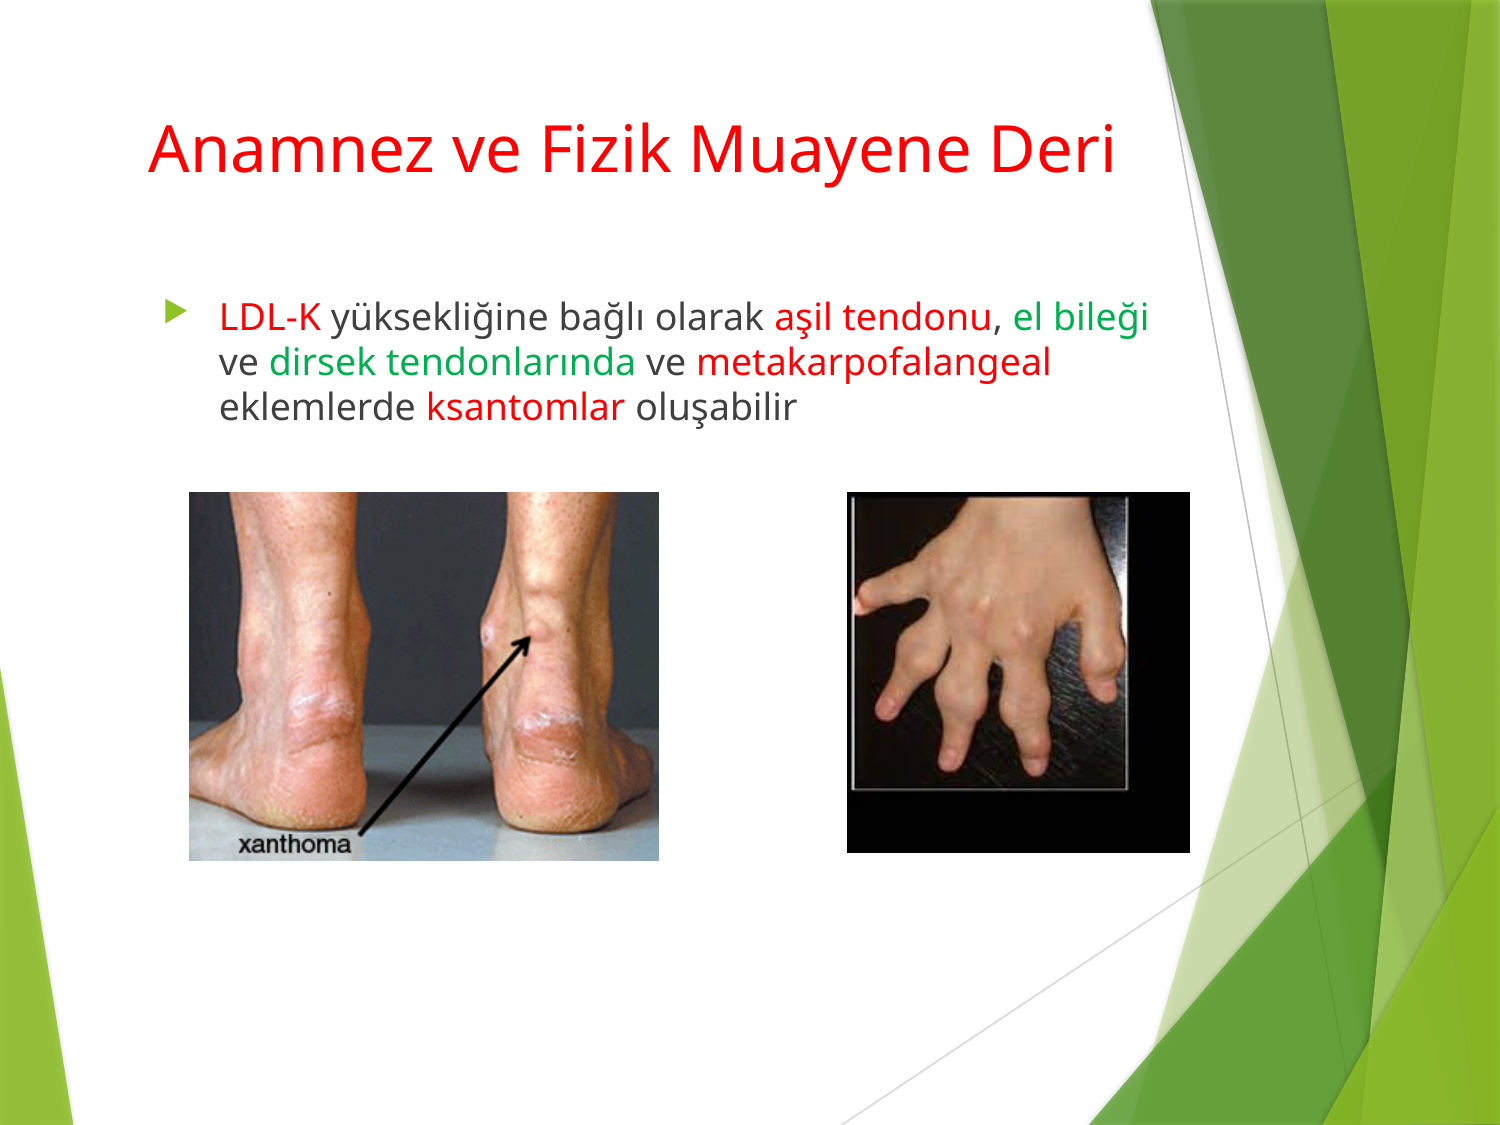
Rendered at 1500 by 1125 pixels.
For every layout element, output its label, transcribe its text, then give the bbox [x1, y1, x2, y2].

picture [189, 492, 660, 861]
picture [846, 492, 1191, 853]
title Anamnez ve Fizik Muayene Deri [99, 99, 1176, 265]
list LDL-K yüksekliğine bağlı olarak aşil tendonu, el bileği ve dirsek tendonlarında ve metakarpofalangeal eklemlerde ksantomlar oluşabilir [147, 219, 1187, 1026]
